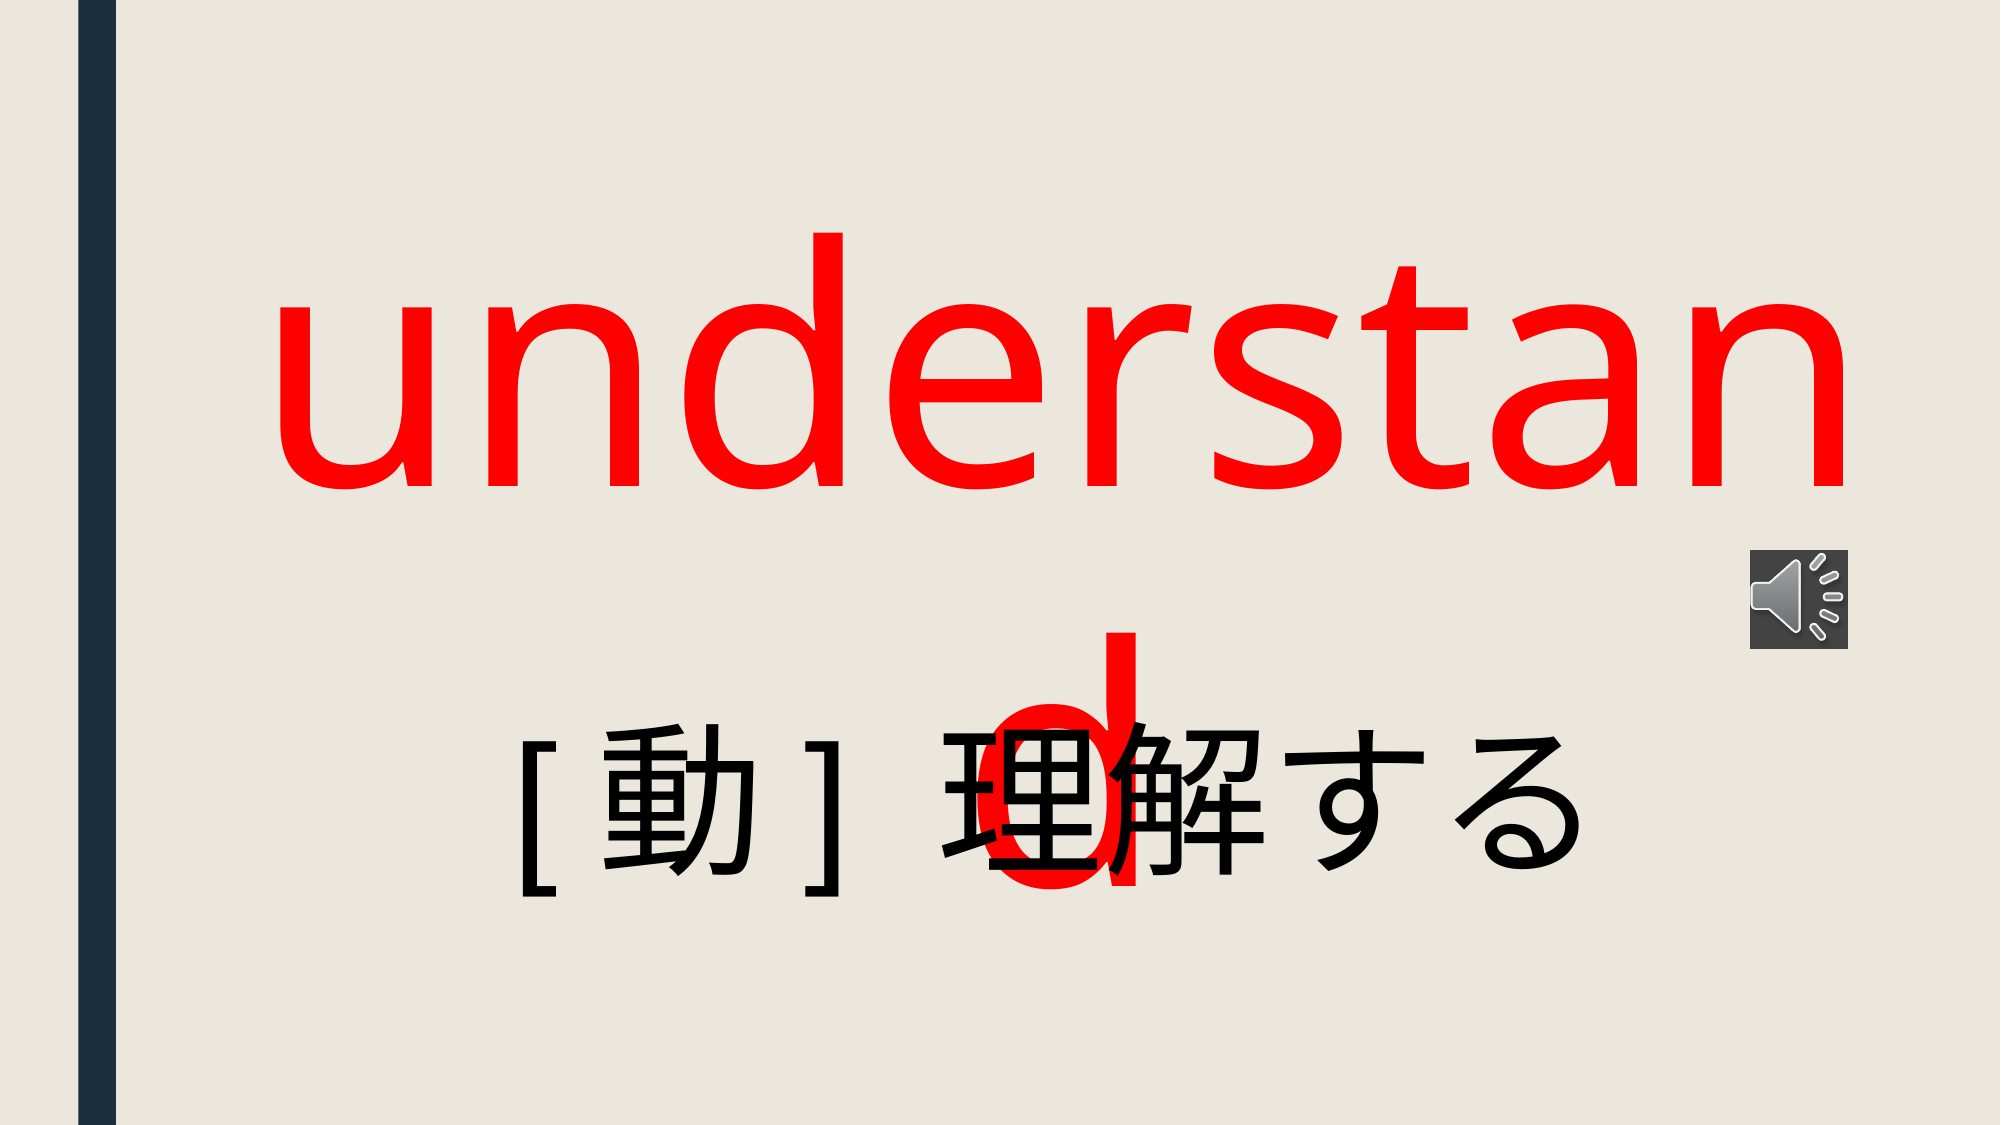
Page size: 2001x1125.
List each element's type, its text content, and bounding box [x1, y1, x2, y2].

text_box understand [154, 145, 1971, 961]
picture [1749, 549, 1850, 650]
text_box [動] 理解する [175, 688, 1940, 904]
